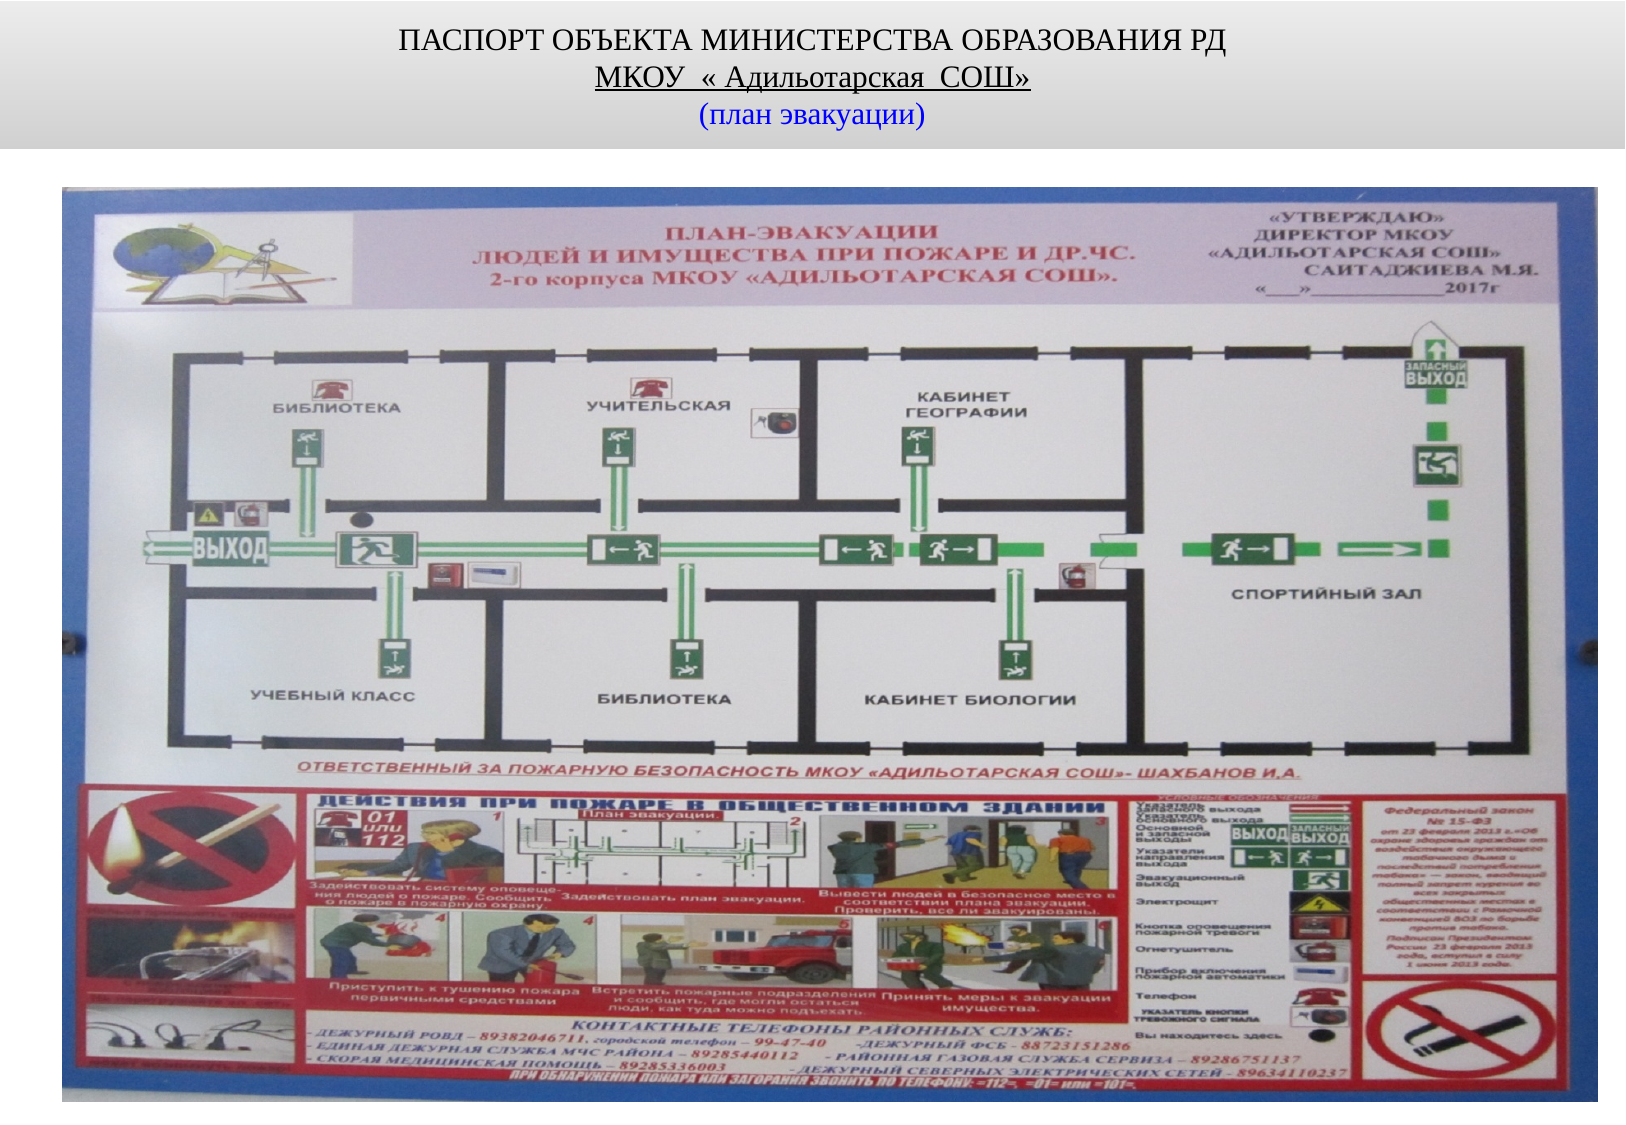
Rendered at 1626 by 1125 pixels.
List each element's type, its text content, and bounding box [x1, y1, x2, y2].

picture [62, 187, 1598, 1102]
text_box ПАСПОРТ ОБЪЕКТА МИНИСТЕРСТВА ОБРАЗОВАНИЯ РД МКОУ « Адильотарская СОШ» (план эвакуации) [0, 1, 1625, 149]
